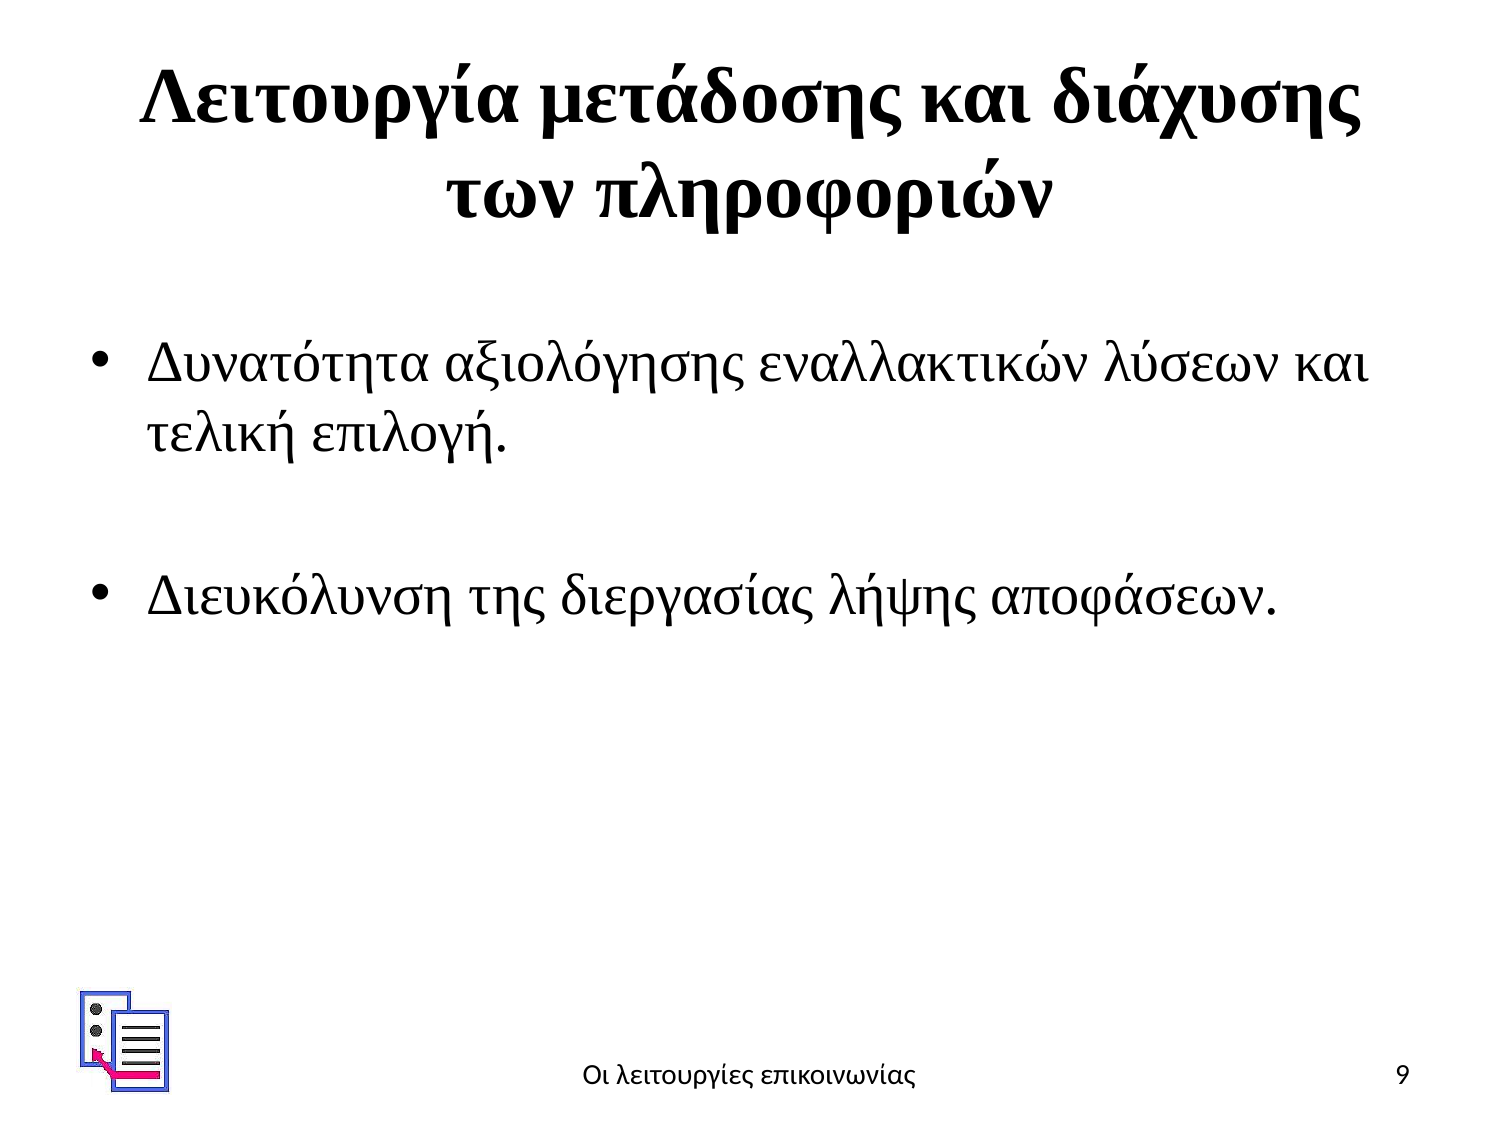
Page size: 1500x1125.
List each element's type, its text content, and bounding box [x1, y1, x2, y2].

list Δυνατότητα αξιολόγησης εναλλακτικών λύσεων και τελική επιλογή. Διευκόλυνση της διεργασίας λήψης αποφάσεων. [75, 196, 1425, 1047]
slide_number 9 [1074, 1042, 1425, 1103]
footer Οι λειτουργίες επικοινωνίας [500, 1042, 998, 1103]
title Λειτουργία μετάδοσης και διάχυσης των πληροφοριών [75, 45, 1425, 196]
picture [76, 987, 172, 1095]
